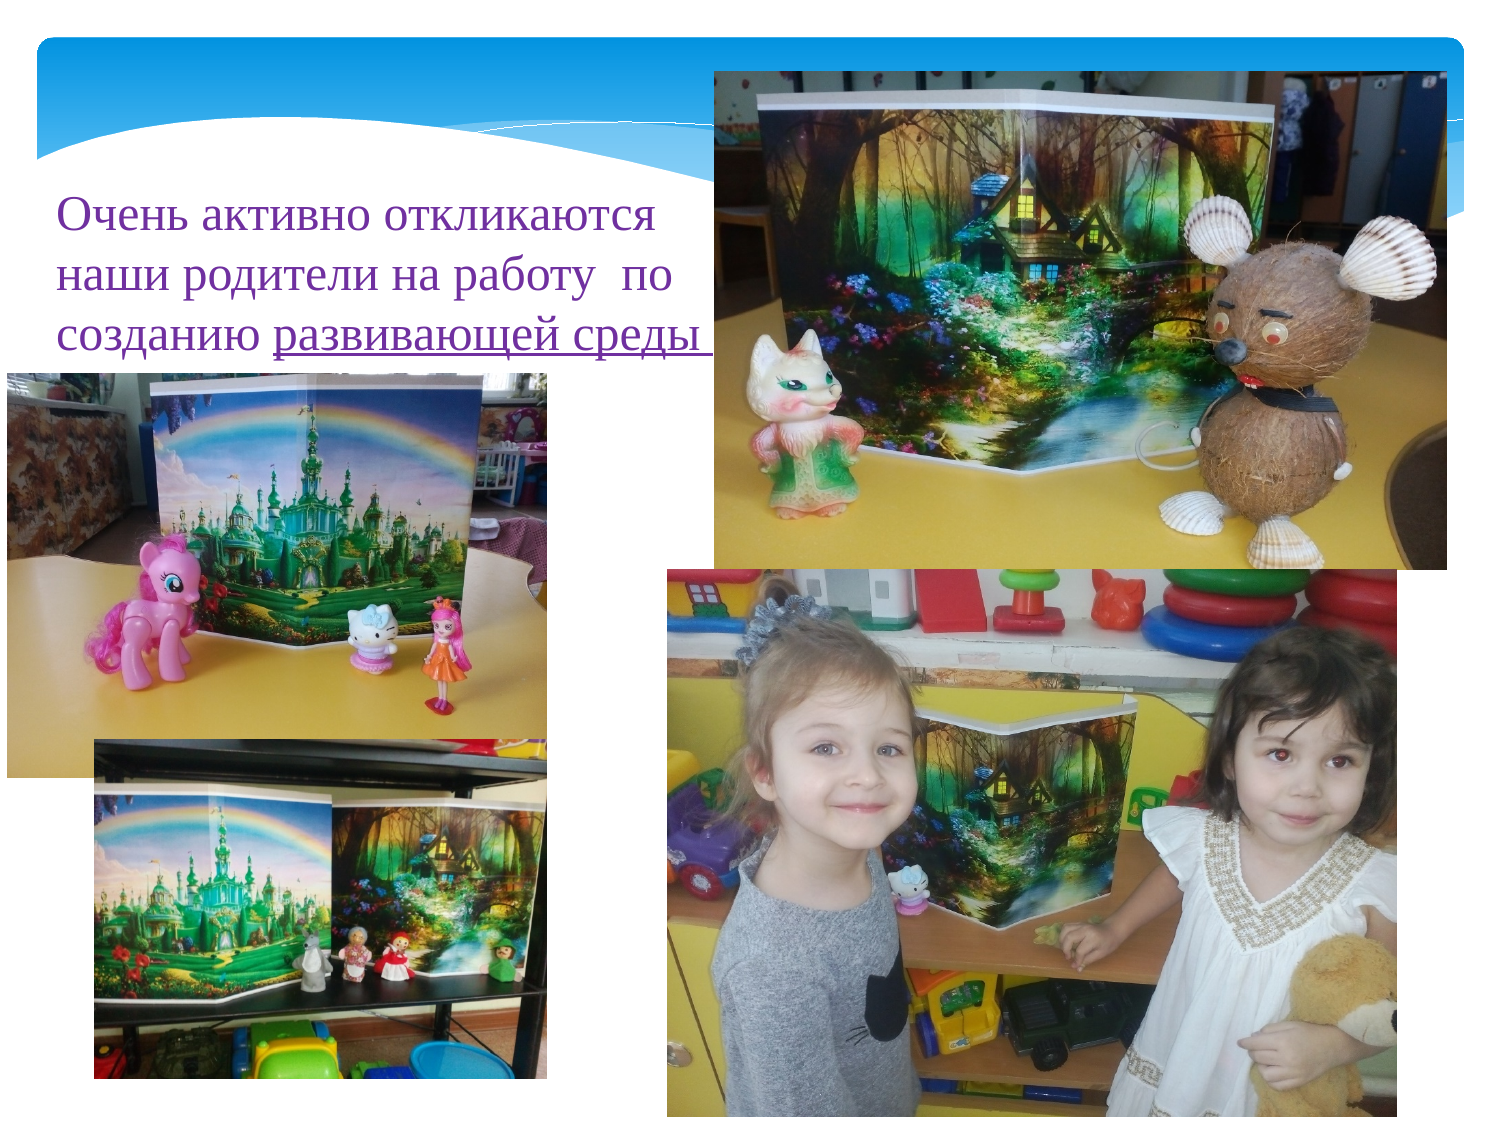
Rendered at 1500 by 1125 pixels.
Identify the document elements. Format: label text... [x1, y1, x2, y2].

text_box Очень активно откликаются наши родители на работу по созданию развивающей среды [41, 172, 703, 428]
picture [7, 372, 547, 1079]
picture [666, 70, 1448, 1117]
